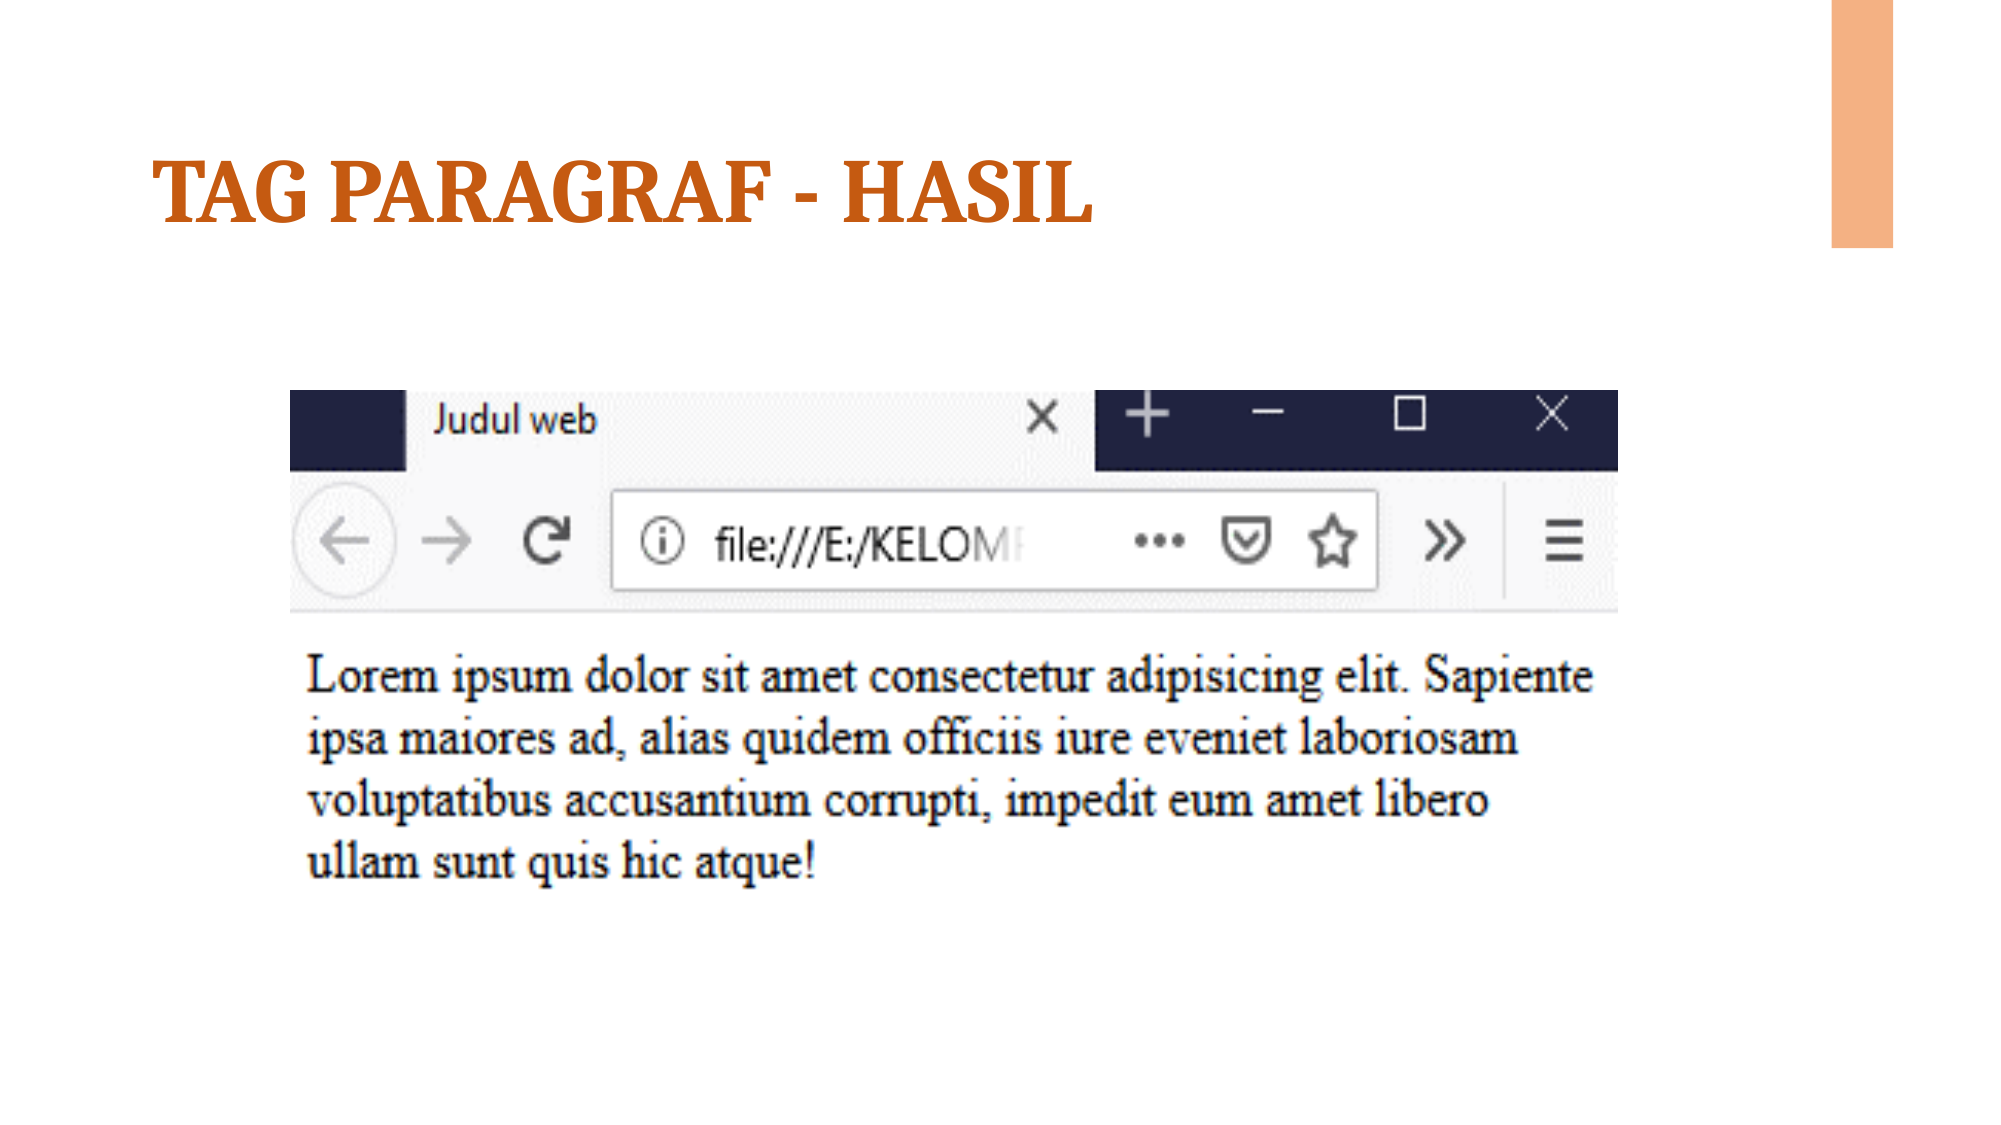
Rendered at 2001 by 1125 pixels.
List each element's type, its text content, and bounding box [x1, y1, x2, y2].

title TAG PARAGRAF - HASIL [137, 84, 1863, 302]
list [290, 390, 1618, 1041]
text_box [1831, 0, 1894, 249]
